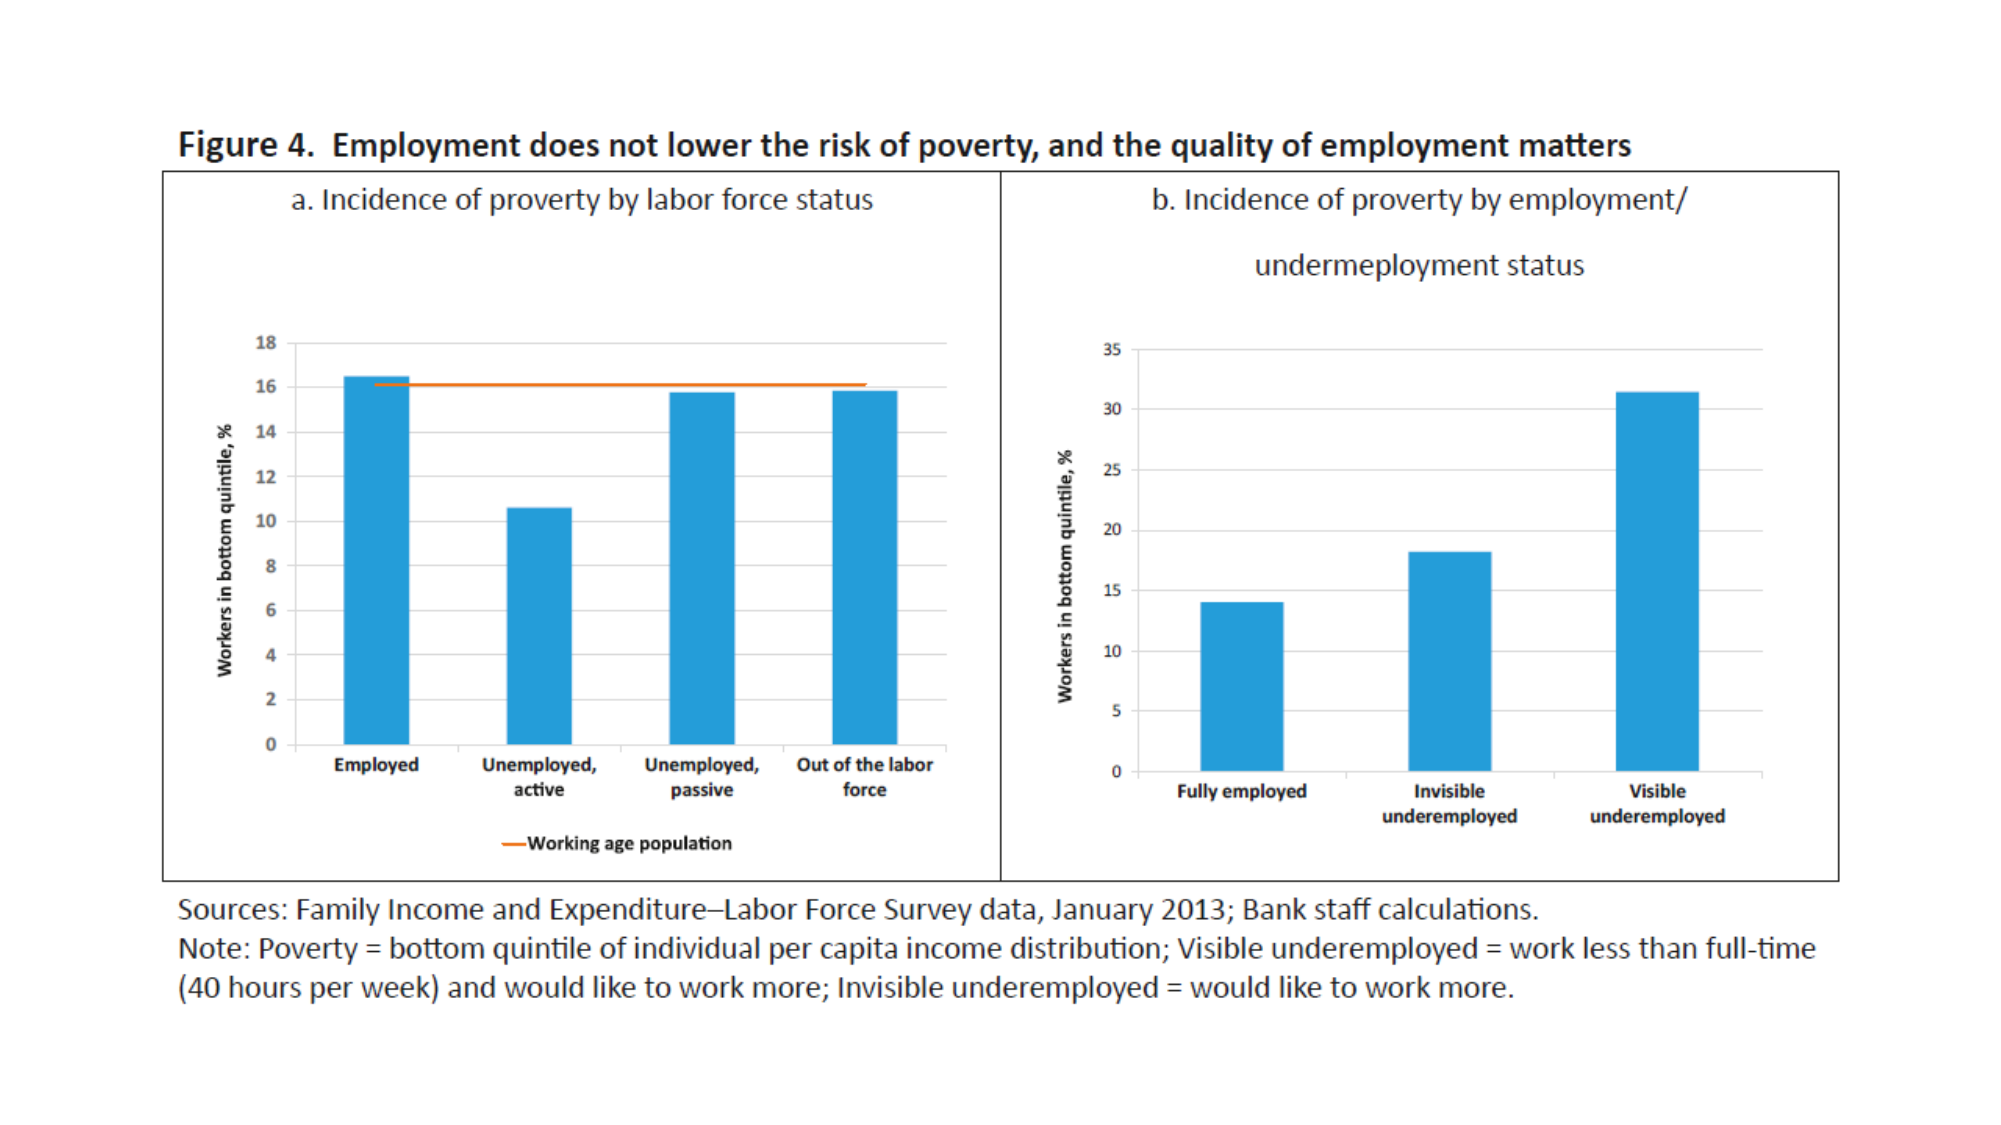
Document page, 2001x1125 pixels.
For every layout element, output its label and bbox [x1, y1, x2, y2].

picture [142, 113, 1858, 1012]
